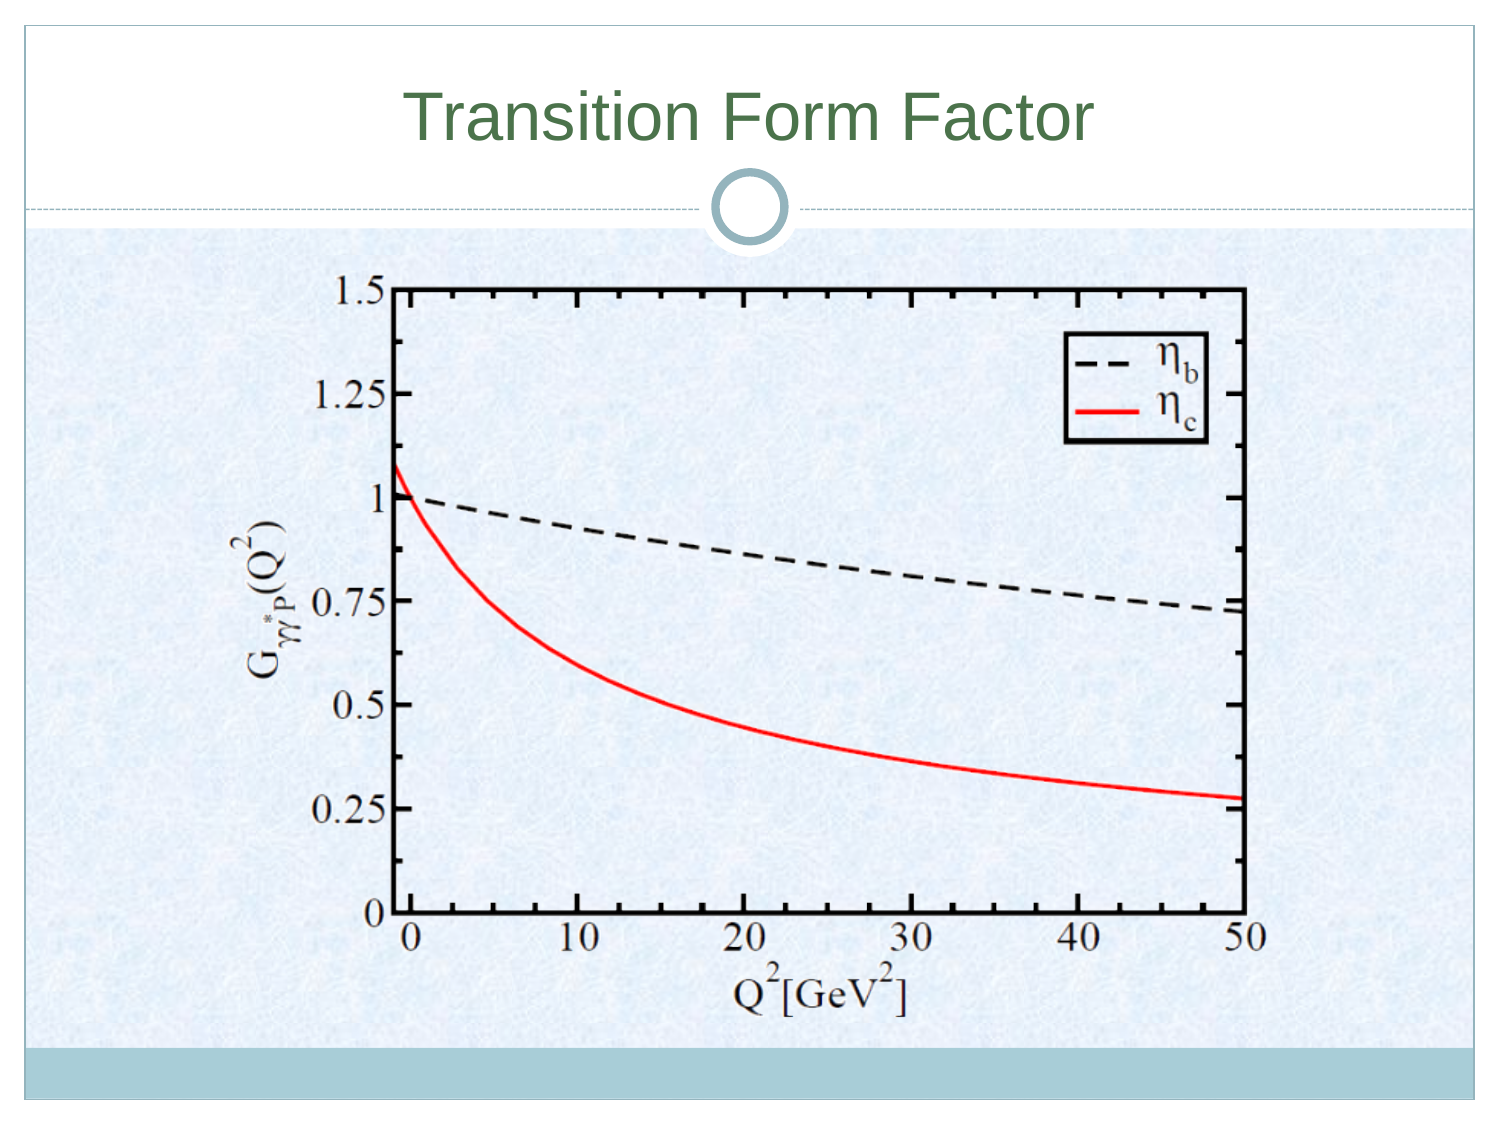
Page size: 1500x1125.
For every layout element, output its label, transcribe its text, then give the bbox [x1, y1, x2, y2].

picture [222, 255, 1272, 1026]
title Transition Form Factor [49, 37, 1450, 162]
